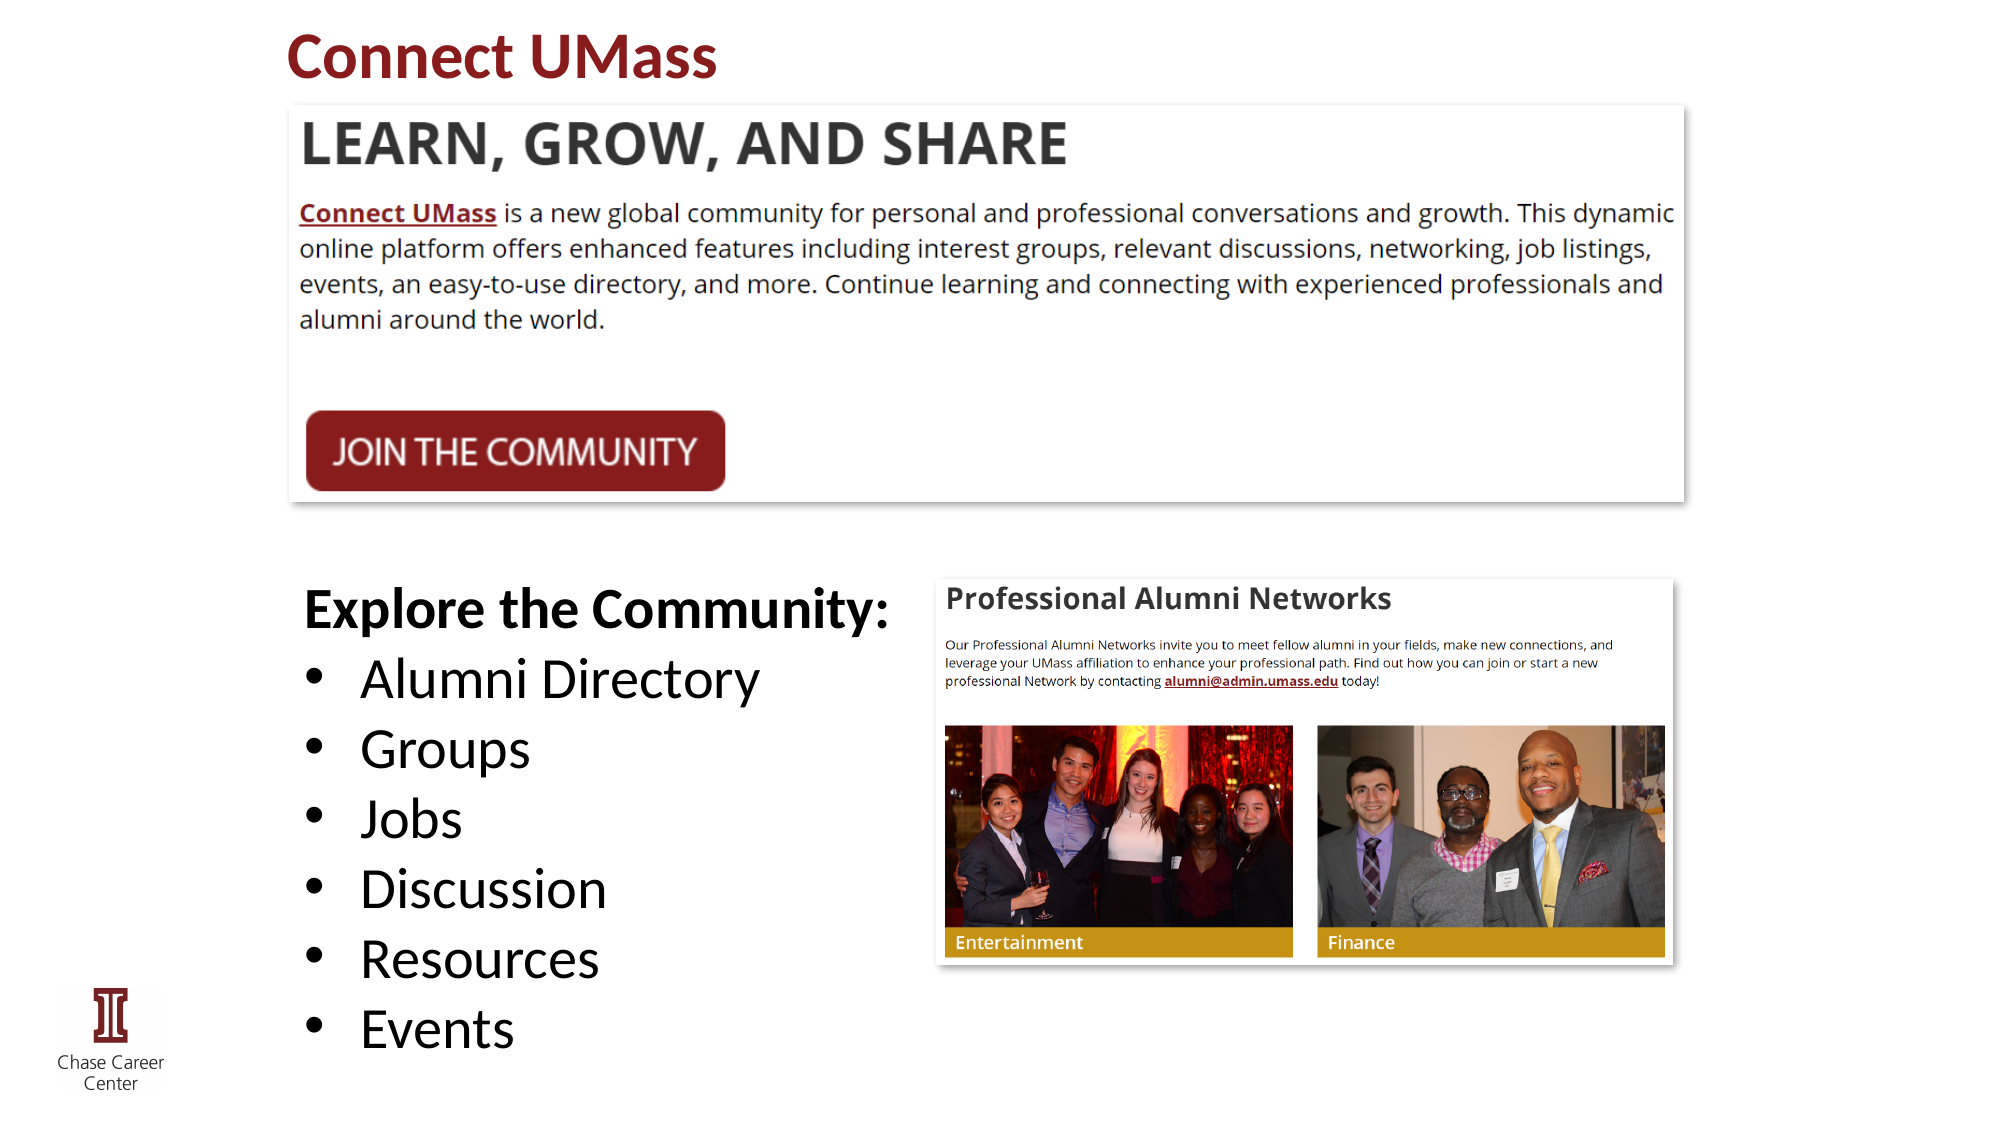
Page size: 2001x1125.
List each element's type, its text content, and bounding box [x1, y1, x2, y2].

picture [289, 105, 1684, 502]
picture [936, 579, 1673, 965]
text_box Explore the Community: Alumni Directory Groups Jobs Discussion Resources Events [289, 562, 1625, 1068]
title Connect UMass [272, 13, 1748, 106]
picture [58, 988, 164, 1090]
